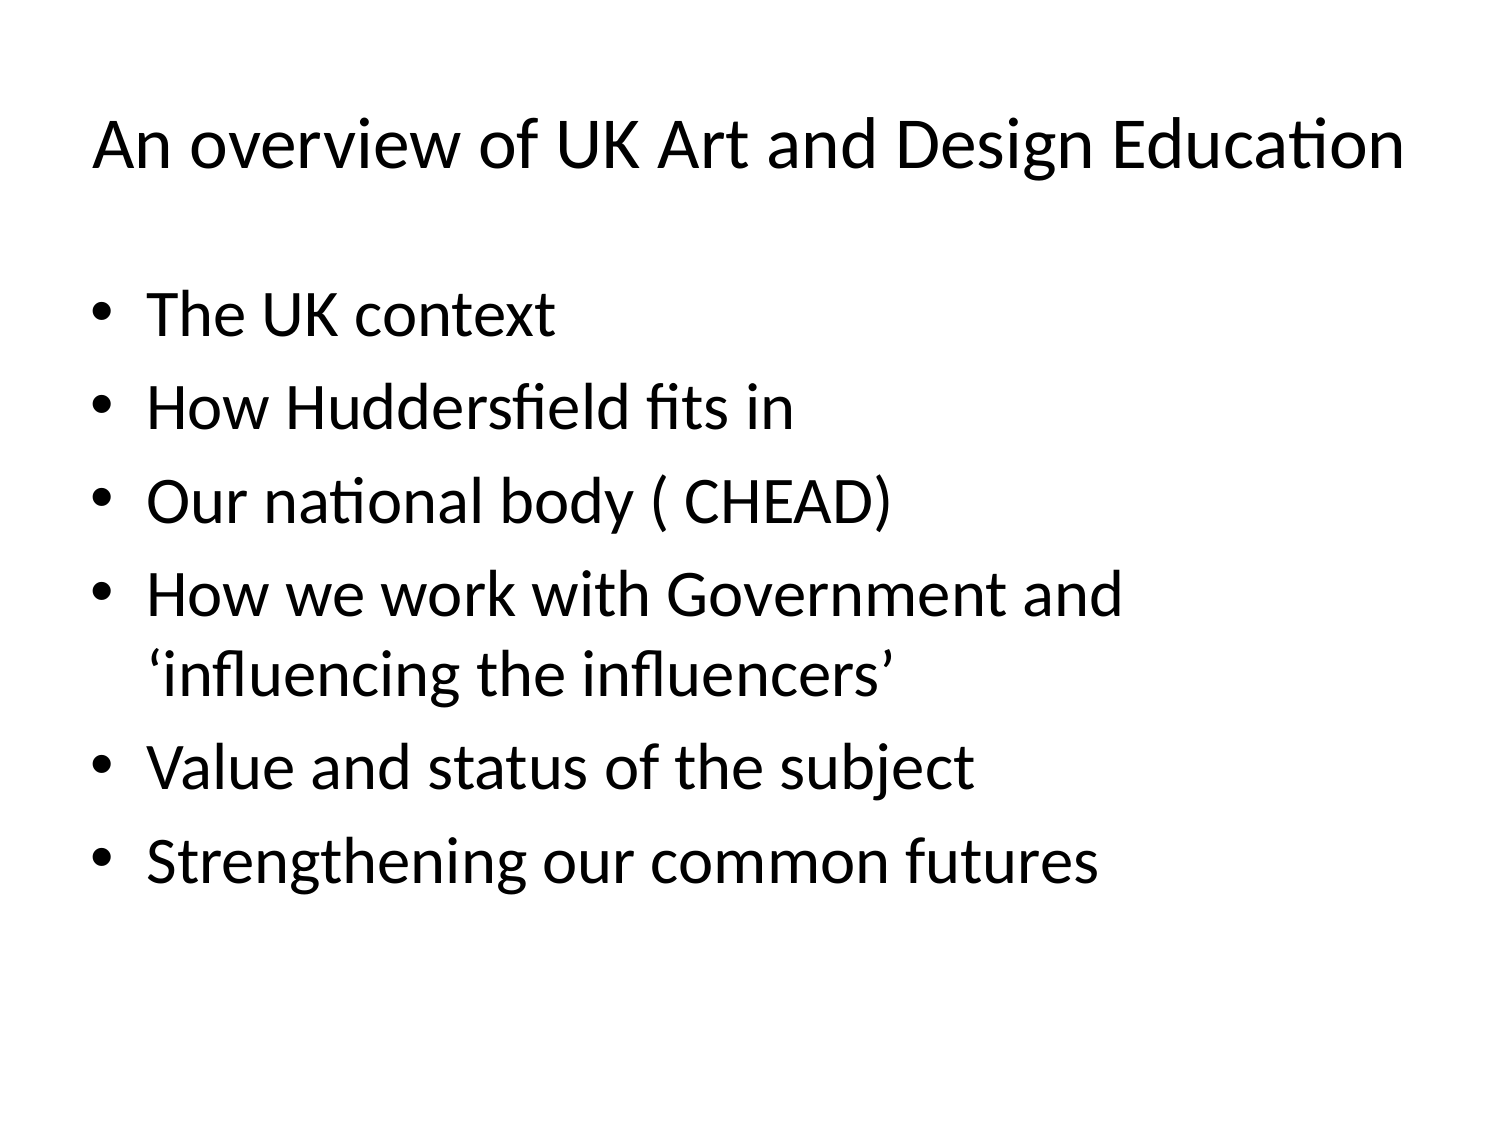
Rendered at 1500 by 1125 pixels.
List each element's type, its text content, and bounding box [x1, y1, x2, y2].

list The UK context How Huddersfield fits in Our national body ( CHEAD) How we work with Government and ‘influencing the influencers’ Value and status of the subject Strengthening our common futures [75, 262, 1425, 1005]
title An overview of UK Art and Design Education [75, 45, 1425, 233]
